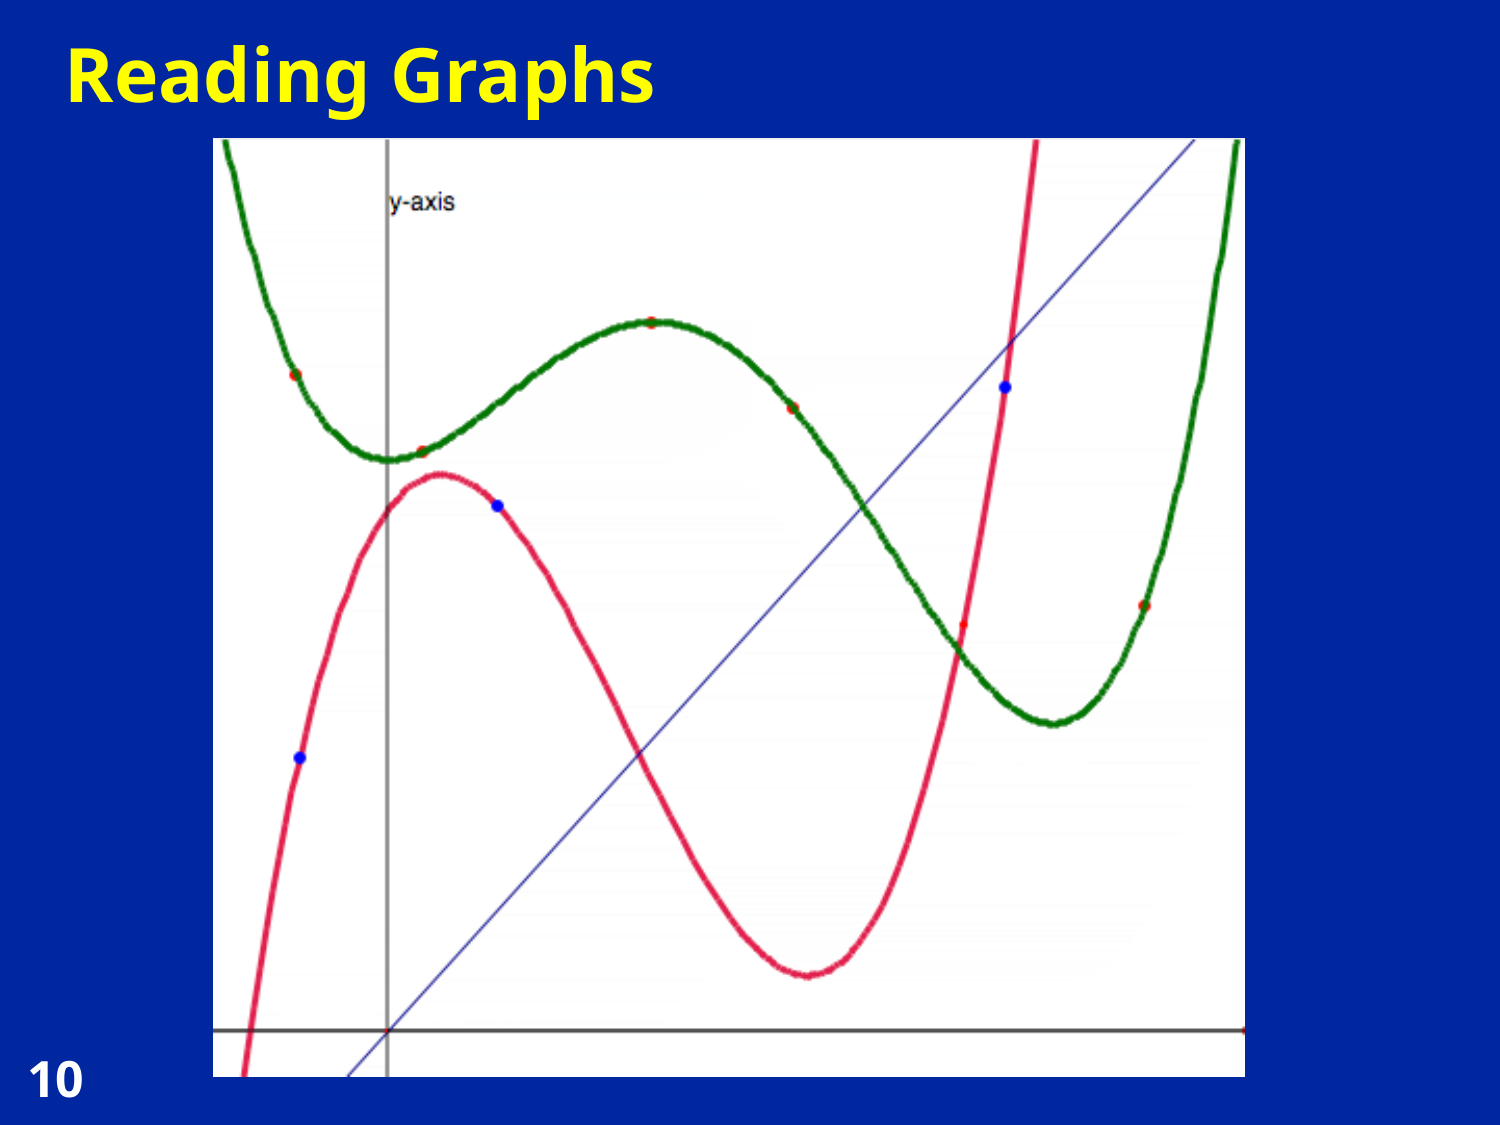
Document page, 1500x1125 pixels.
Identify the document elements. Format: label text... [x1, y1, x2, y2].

title Reading Graphs [49, 24, 1326, 126]
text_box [212, 137, 1246, 1078]
